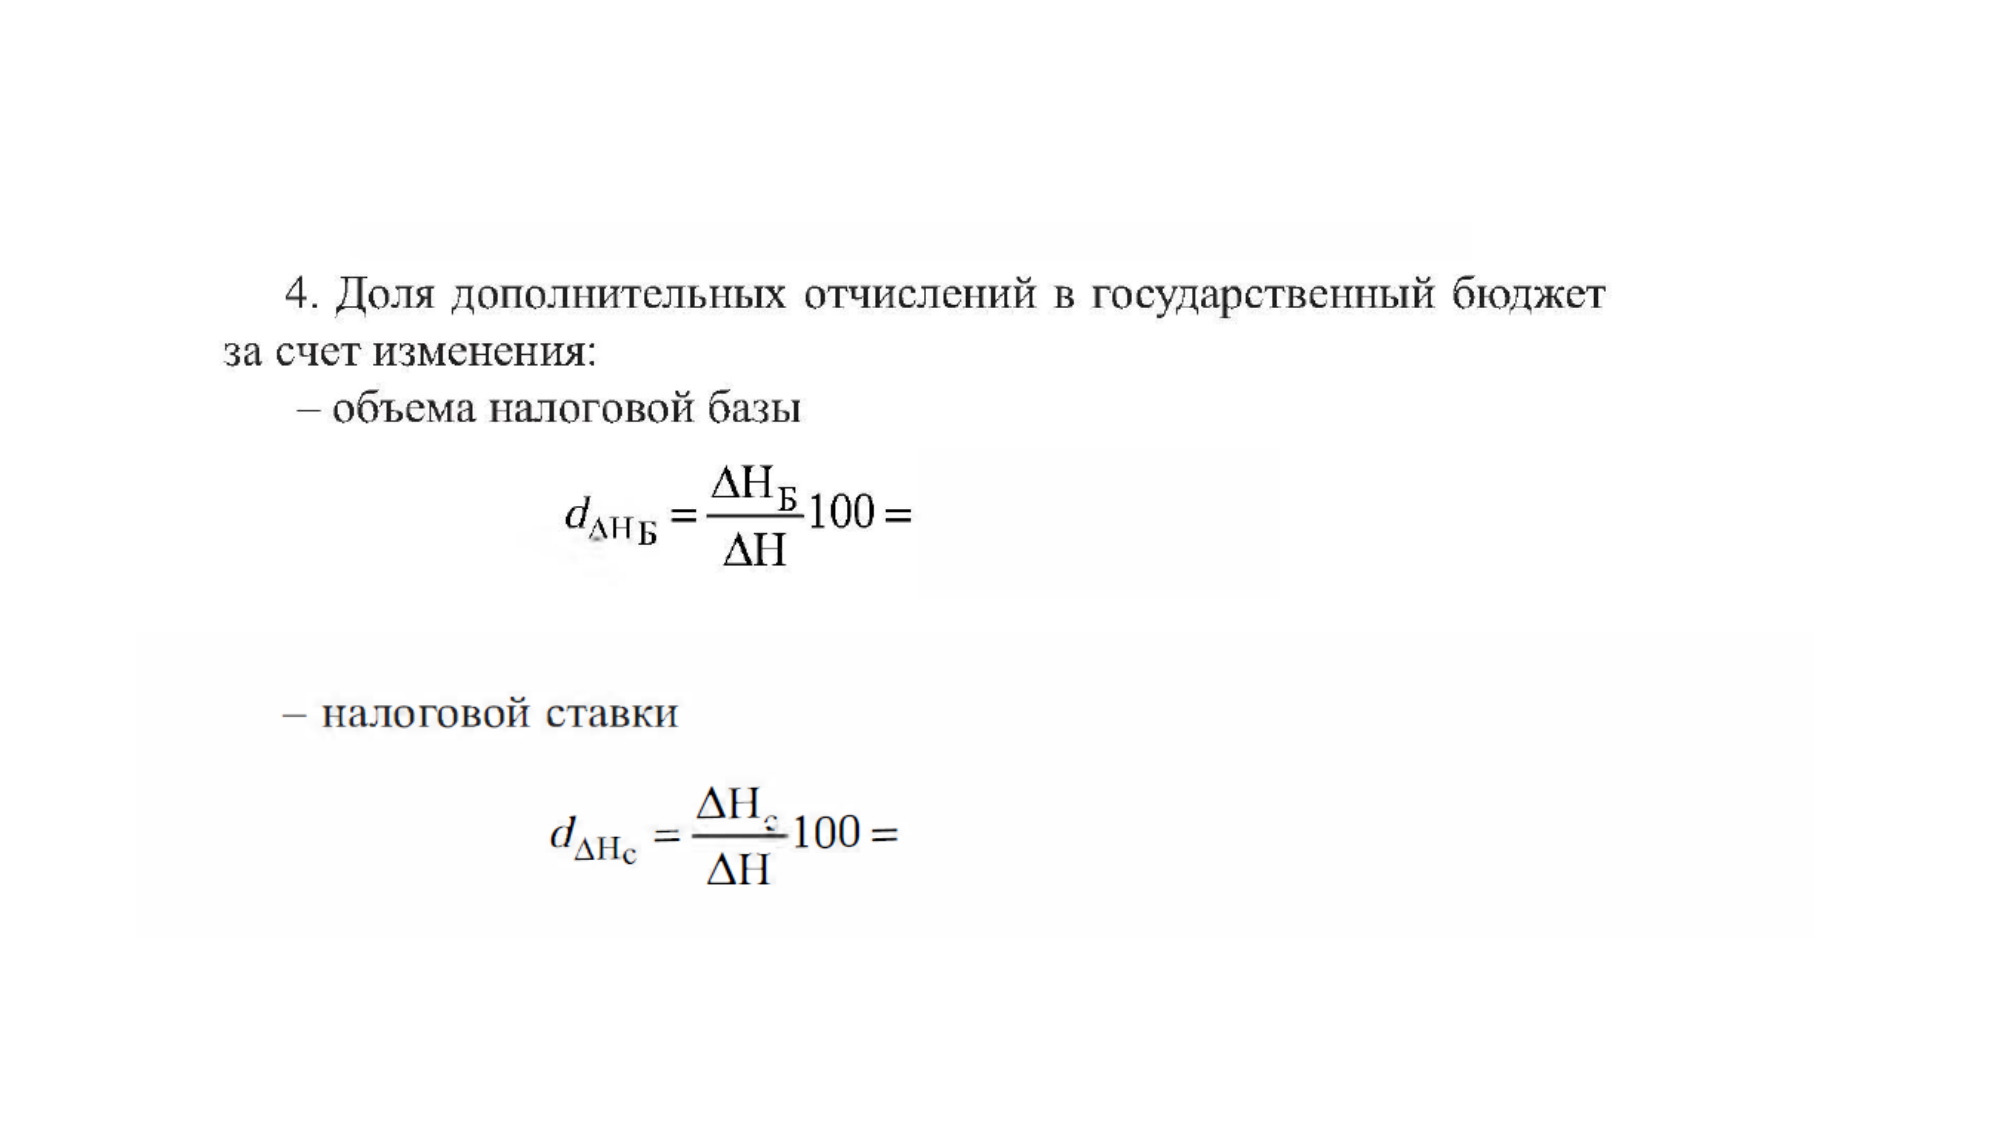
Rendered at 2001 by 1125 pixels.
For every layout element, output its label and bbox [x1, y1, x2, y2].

picture [136, 222, 1814, 938]
